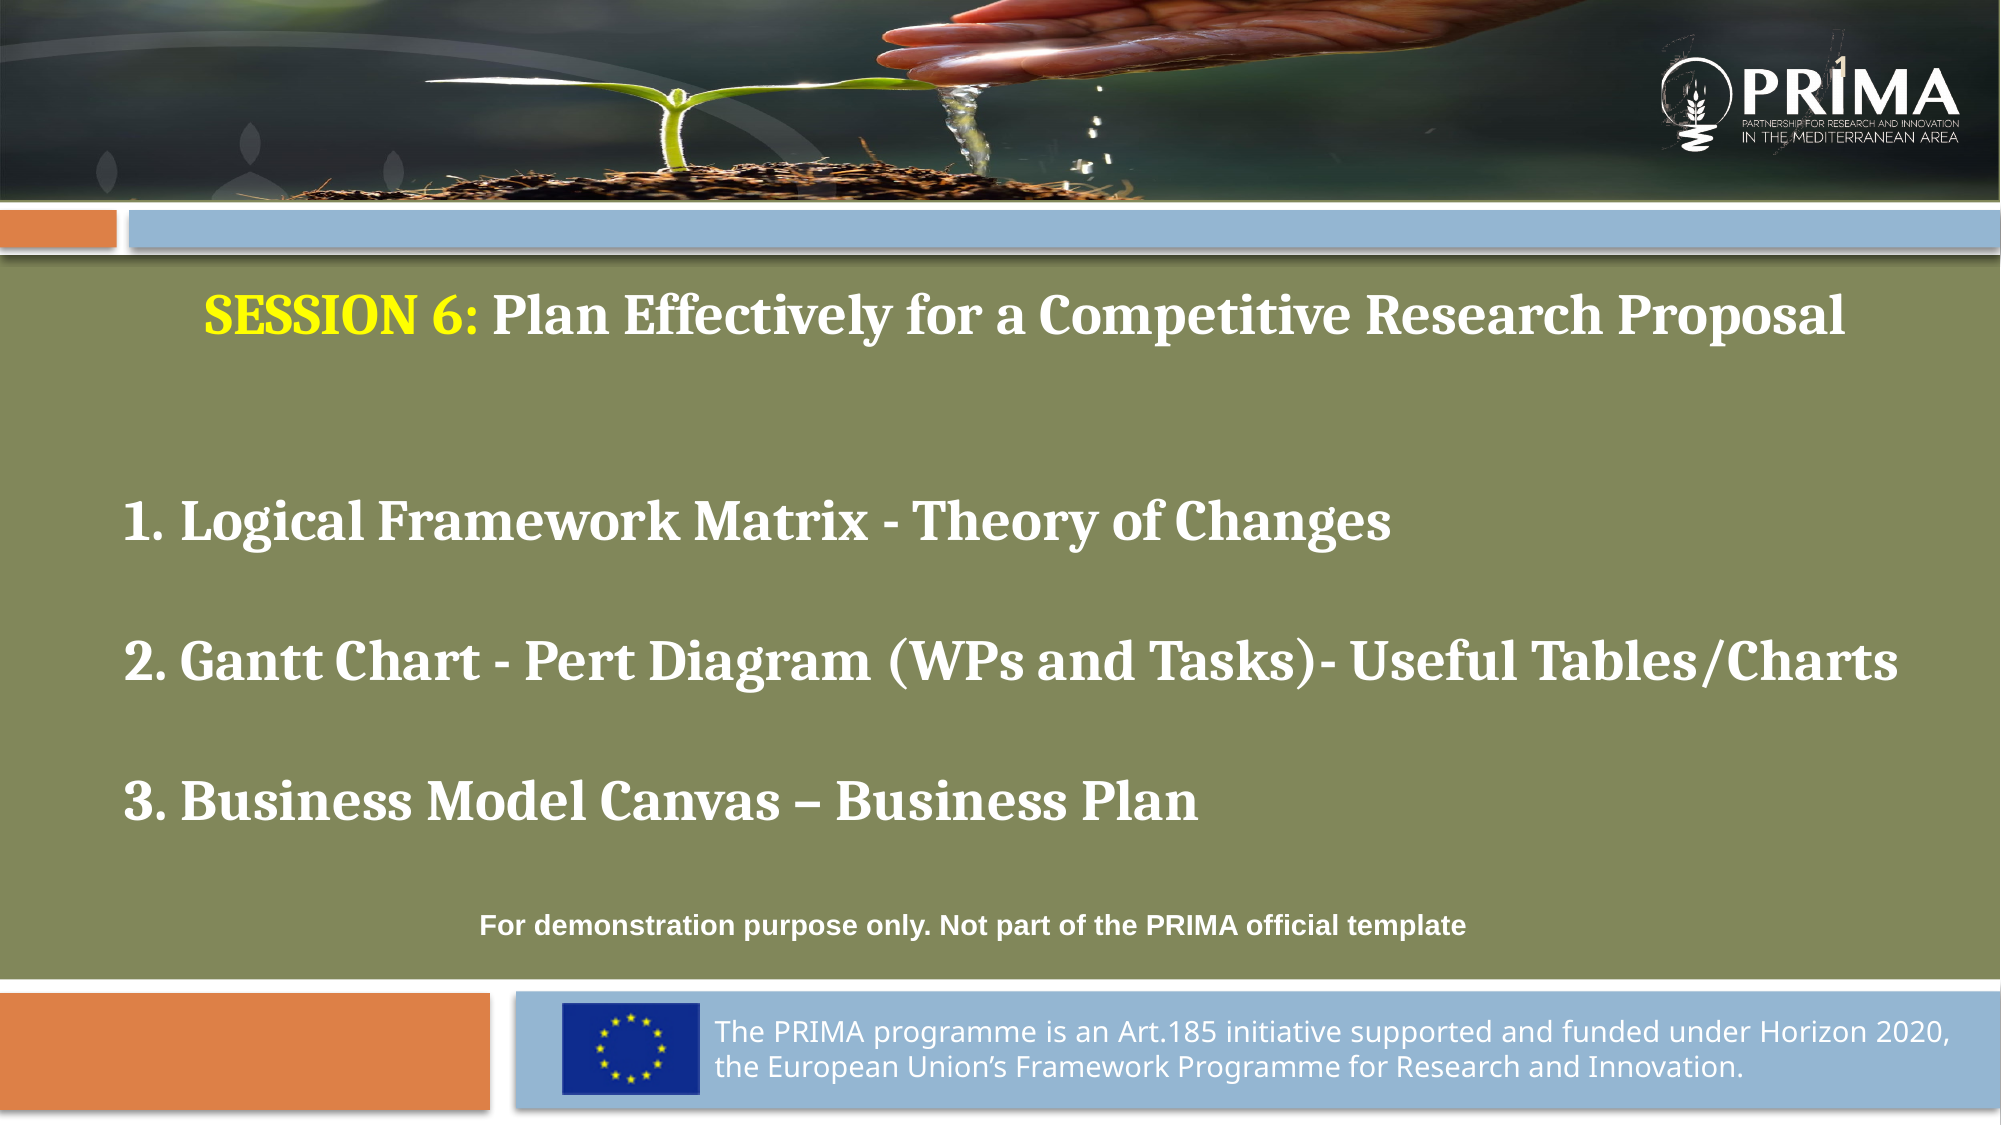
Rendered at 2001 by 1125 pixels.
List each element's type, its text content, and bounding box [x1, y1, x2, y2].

text_box The PRIMA programme is an Art.185 initiative supported and funded under Horizon 2020, the European Union’s Framework Programme for Research and Innovation. [704, 1006, 1967, 1092]
picture [561, 1002, 700, 1095]
text_box SESSION 6: Plan Effectively for a Competitive Research Proposal [148, 268, 1918, 354]
text_box For demonstration purpose only. Not part of the PRIMA official template [0, 893, 1975, 968]
text_box Logical Framework Matrix - Theory of Changes Gantt Chart - Pert Diagram (WPs and Tasks)- Useful Tables/Charts Business Model Canvas – Business Plan [109, 404, 1960, 840]
picture [0, 0, 1999, 201]
